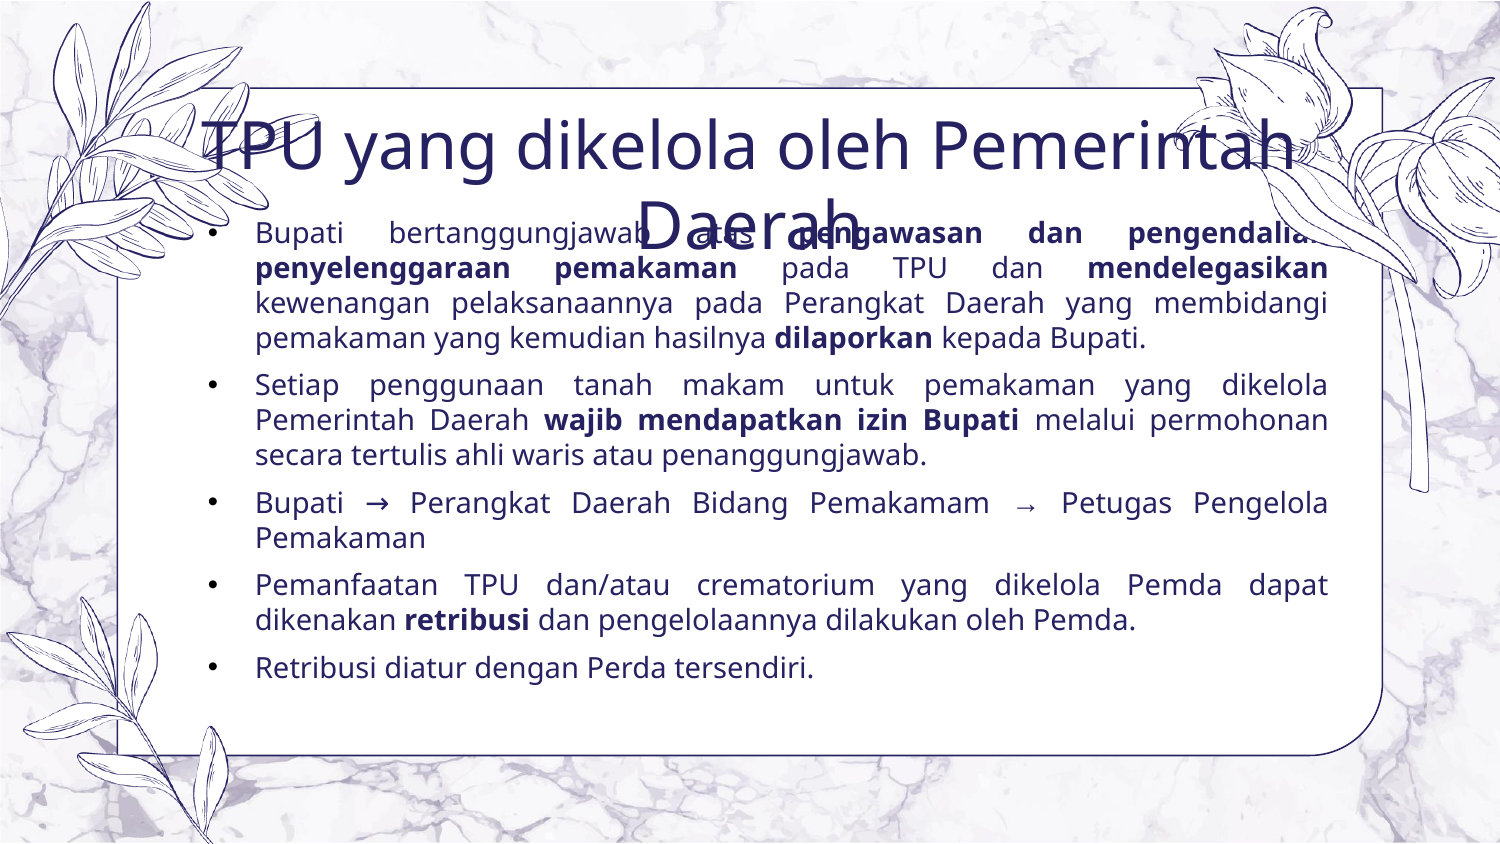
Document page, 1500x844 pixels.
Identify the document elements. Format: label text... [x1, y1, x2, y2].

title TPU yang dikelola oleh Pemerintah Daerah [326, 88, 1168, 183]
text_box [924, 325, 1270, 579]
picture [0, 1, 1500, 844]
text_box Bupati bertanggungjawab atas pengawasan dan pengendalian penyelenggaraan pemakaman pada TPU dan mendelegasikan kewenangan pelaksanaannya pada Perangkat Daerah yang membidangi pemakaman yang kemudian hasilnya dilaporkan kepada Bupati. Setiap penggunaan tanah makam untuk pemakaman yang dikelola Pemerintah Daerah wajib mendapatkan izin Bupati melalui permohonan secara tertulis ahli waris atau penanggungjawab. Bupati → Perangkat Daerah Bidang Pemakamam → Petugas Pengelola Pemakaman Pemanfaatan TPU dan/atau crematorium yang dikelola Pemda dapat dikenakan retribusi dan pengelolaannya dilakukan oleh Pemda. Retribusi diatur dengan Perda tersendiri. [187, 194, 1348, 710]
